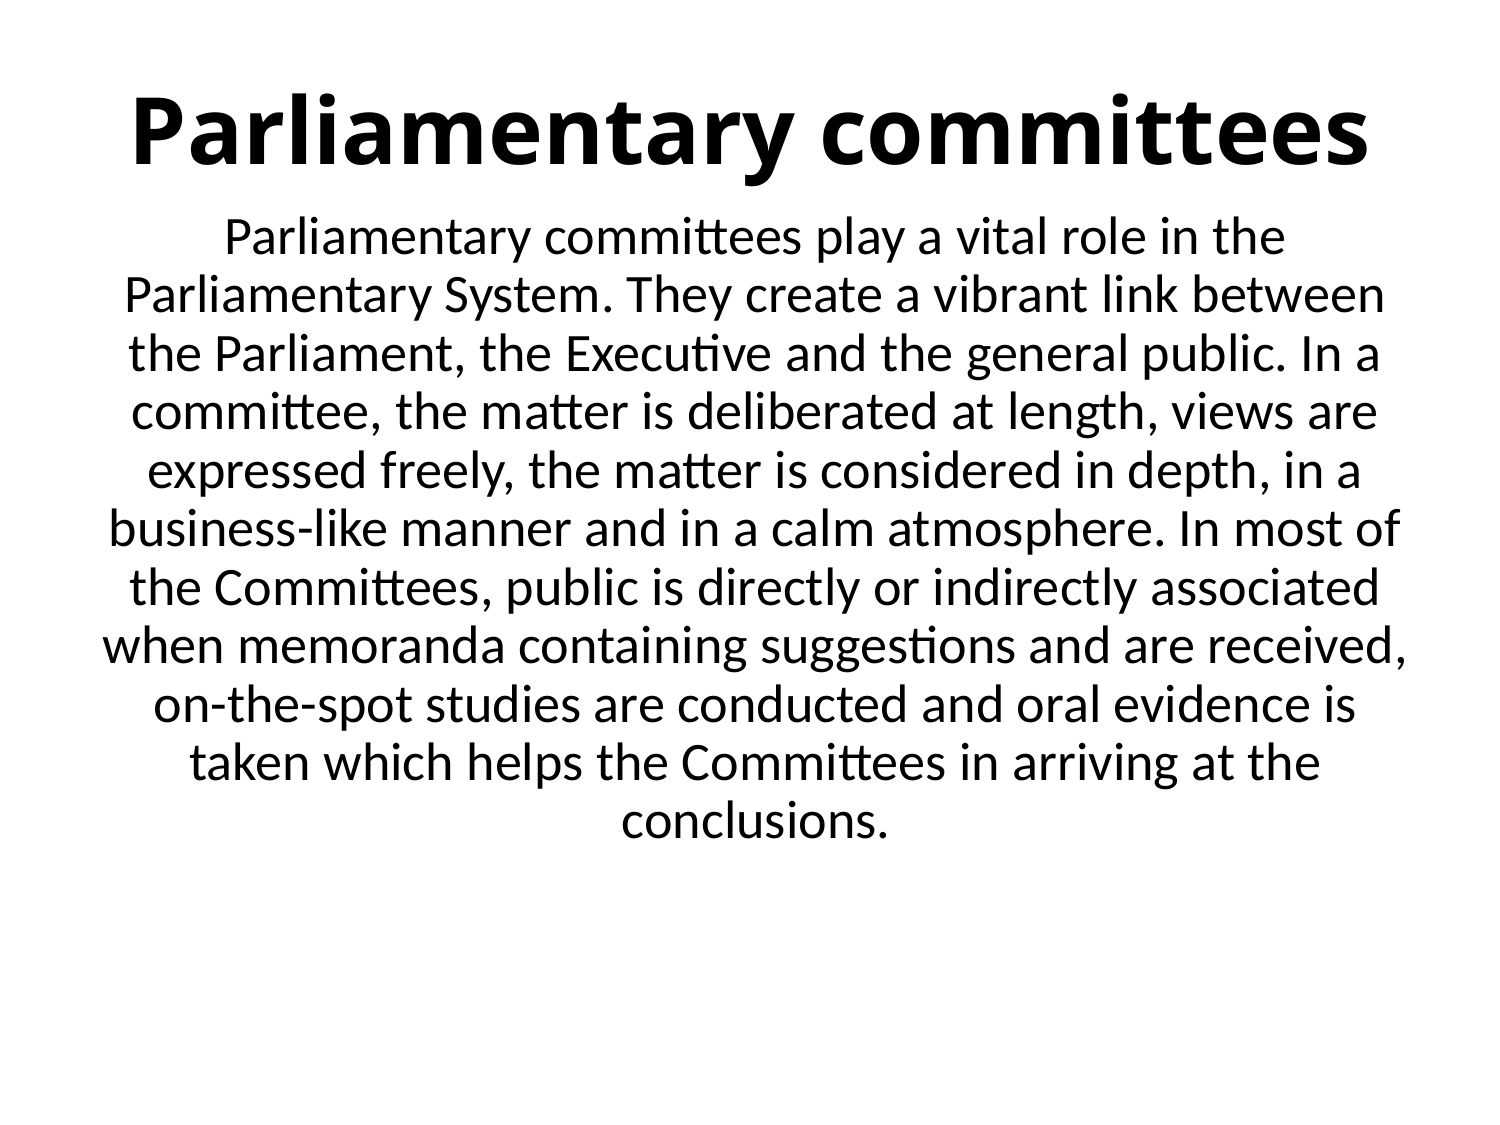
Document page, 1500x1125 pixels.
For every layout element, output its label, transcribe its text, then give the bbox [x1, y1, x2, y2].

subtitle Parliamentary committees play a vital role in the Parliamentary System. They create a vibrant link between the Parliament, the Executive and the general public. In a committee, the matter is deliberated at length, views are expressed freely, the matter is considered in depth, in a business-like manner and in a calm atmosphere. In most of the Committees, public is directly or indirectly associated when memoranda containing suggestions and are received, on-the-spot studies are conducted and oral evidence is taken which helps the Committees in arriving at the conclusions. [75, 200, 1438, 863]
title Parliamentary committees [112, 50, 1388, 192]
